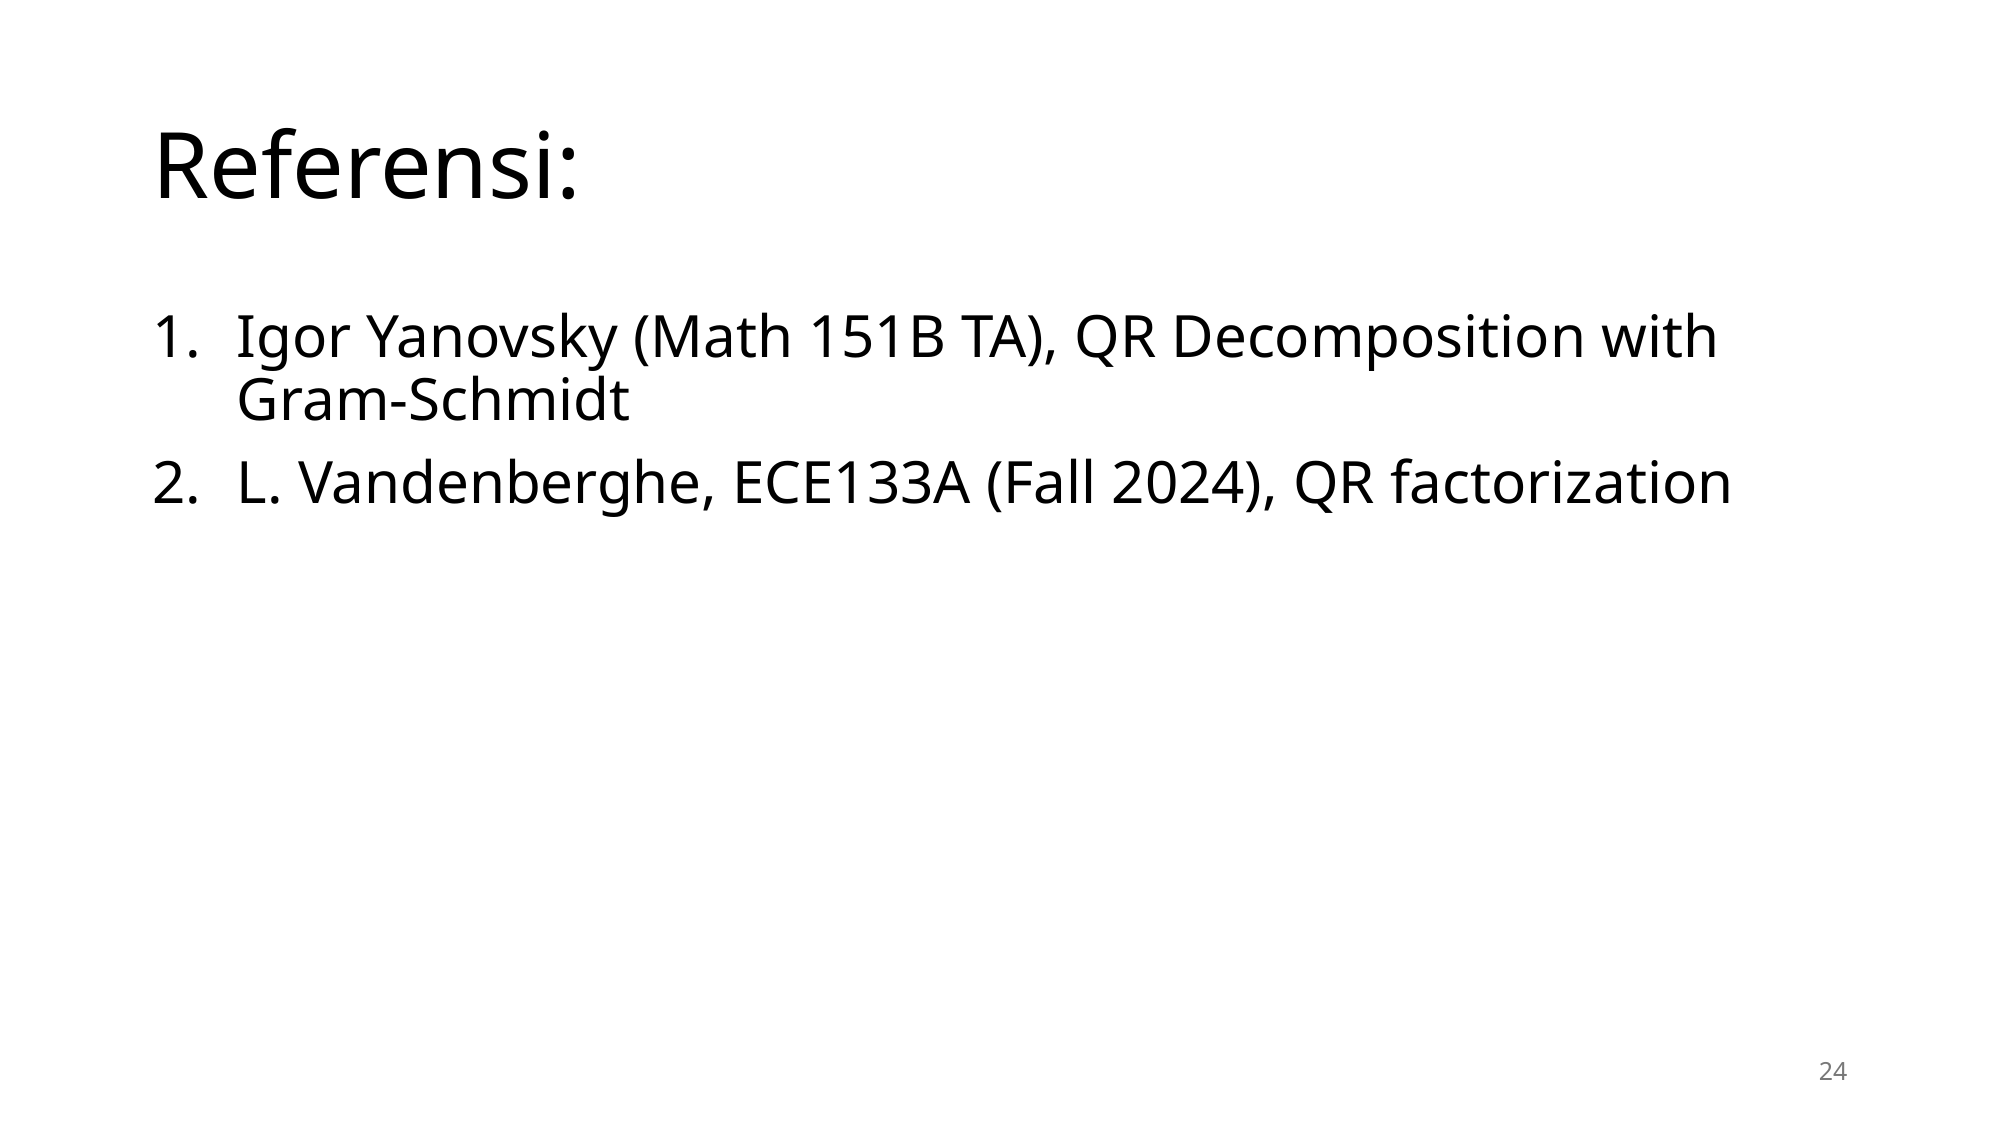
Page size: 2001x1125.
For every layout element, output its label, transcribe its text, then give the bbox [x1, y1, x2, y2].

title Referensi: [137, 59, 1863, 278]
list Igor Yanovsky (Math 151B TA), QR Decomposition with Gram-Schmidt L. Vandenberghe, ECE133A (Fall 2024), QR factorization [137, 299, 1863, 1014]
slide_number 24 [1412, 1042, 1863, 1103]
